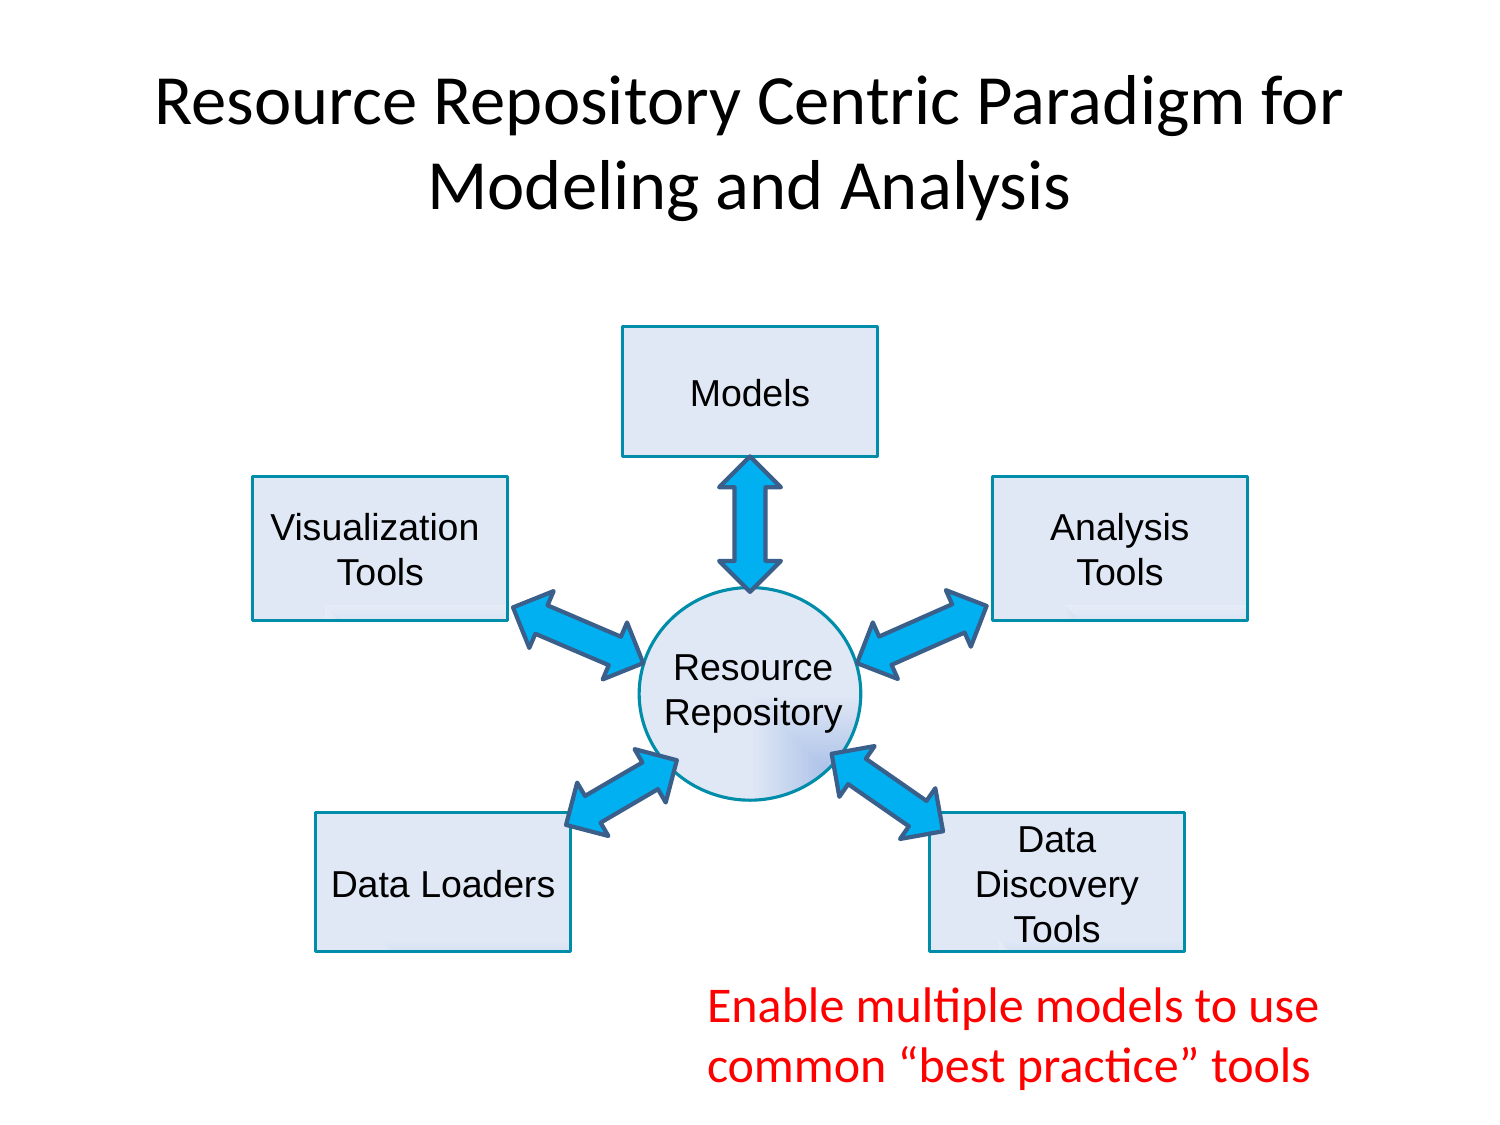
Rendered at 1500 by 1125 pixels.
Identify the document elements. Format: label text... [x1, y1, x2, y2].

title Resource Repository Centric Paradigm for Modeling and Analysis [75, 45, 1425, 233]
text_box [252, 326, 1248, 952]
text_box Enable multiple models to use common “best practice” tools [692, 965, 1462, 1100]
